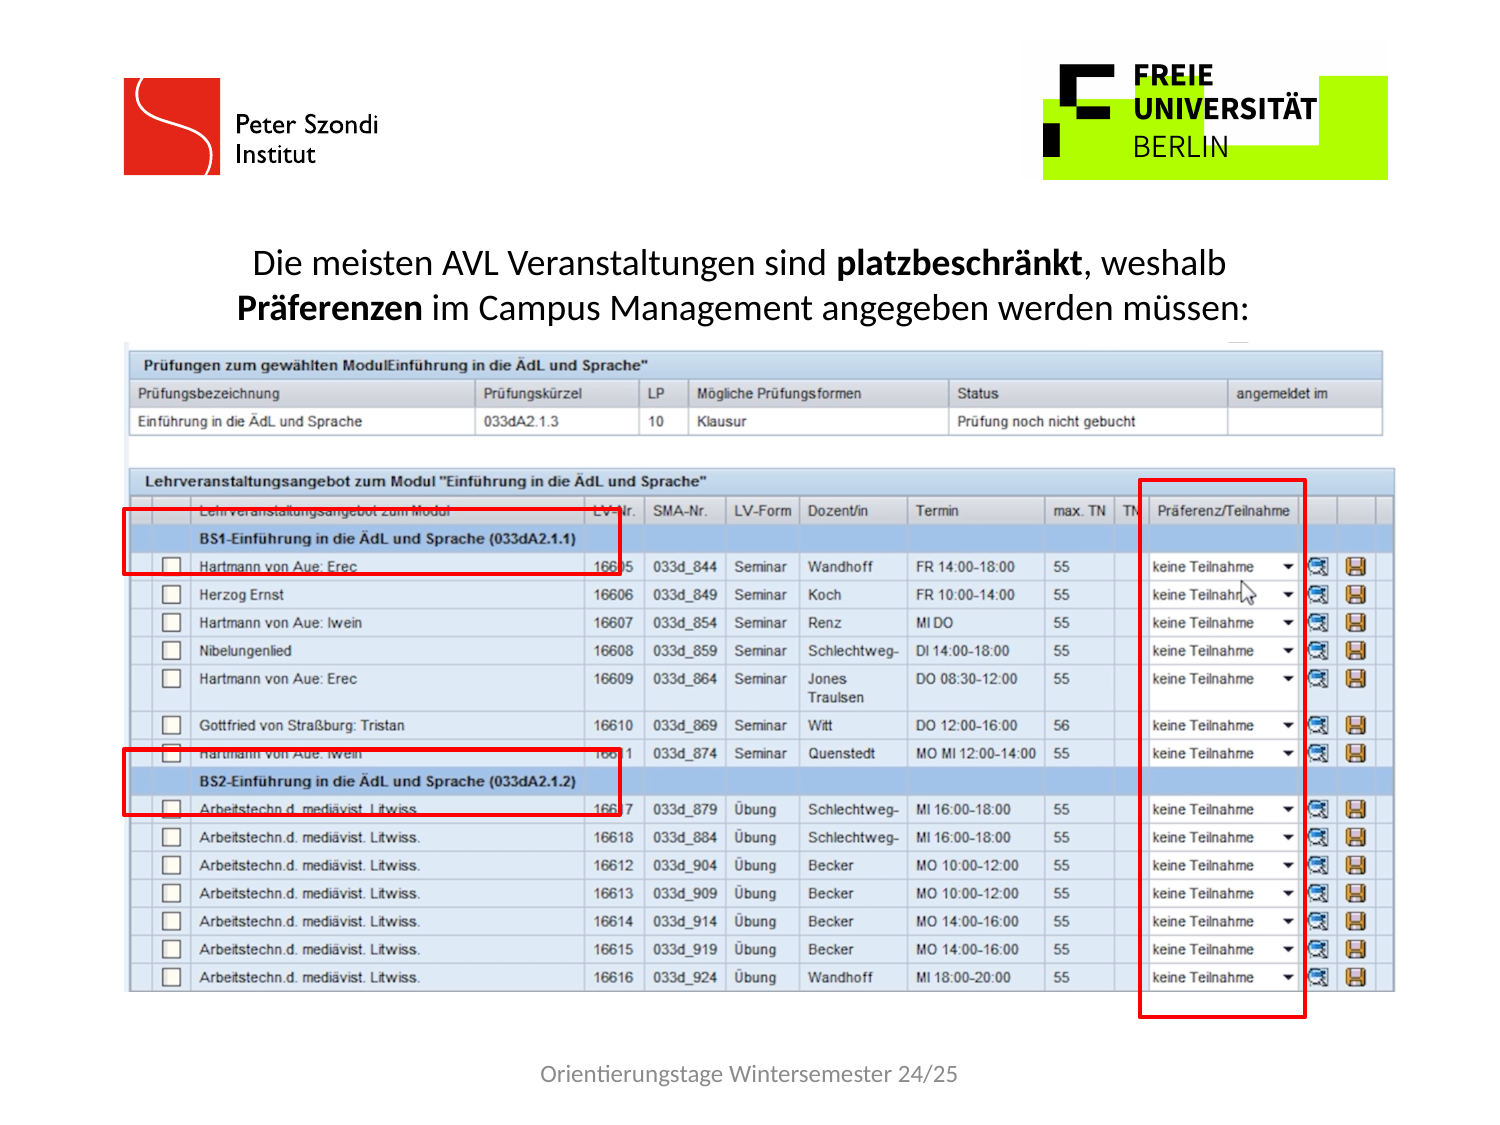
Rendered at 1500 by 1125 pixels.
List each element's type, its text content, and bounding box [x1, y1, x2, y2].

text_box Die meisten AVL Veranstaltungen sind platzbeschränkt, weshalb Präferenzen im Campus Management angegeben werden müssen: [123, 230, 1365, 336]
picture [123, 77, 420, 180]
footer Orientierungstage Wintersemester 24/25 [512, 1042, 988, 1103]
text_box [1138, 1000, 1307, 1019]
picture [1019, 41, 1389, 180]
picture [123, 341, 1400, 993]
